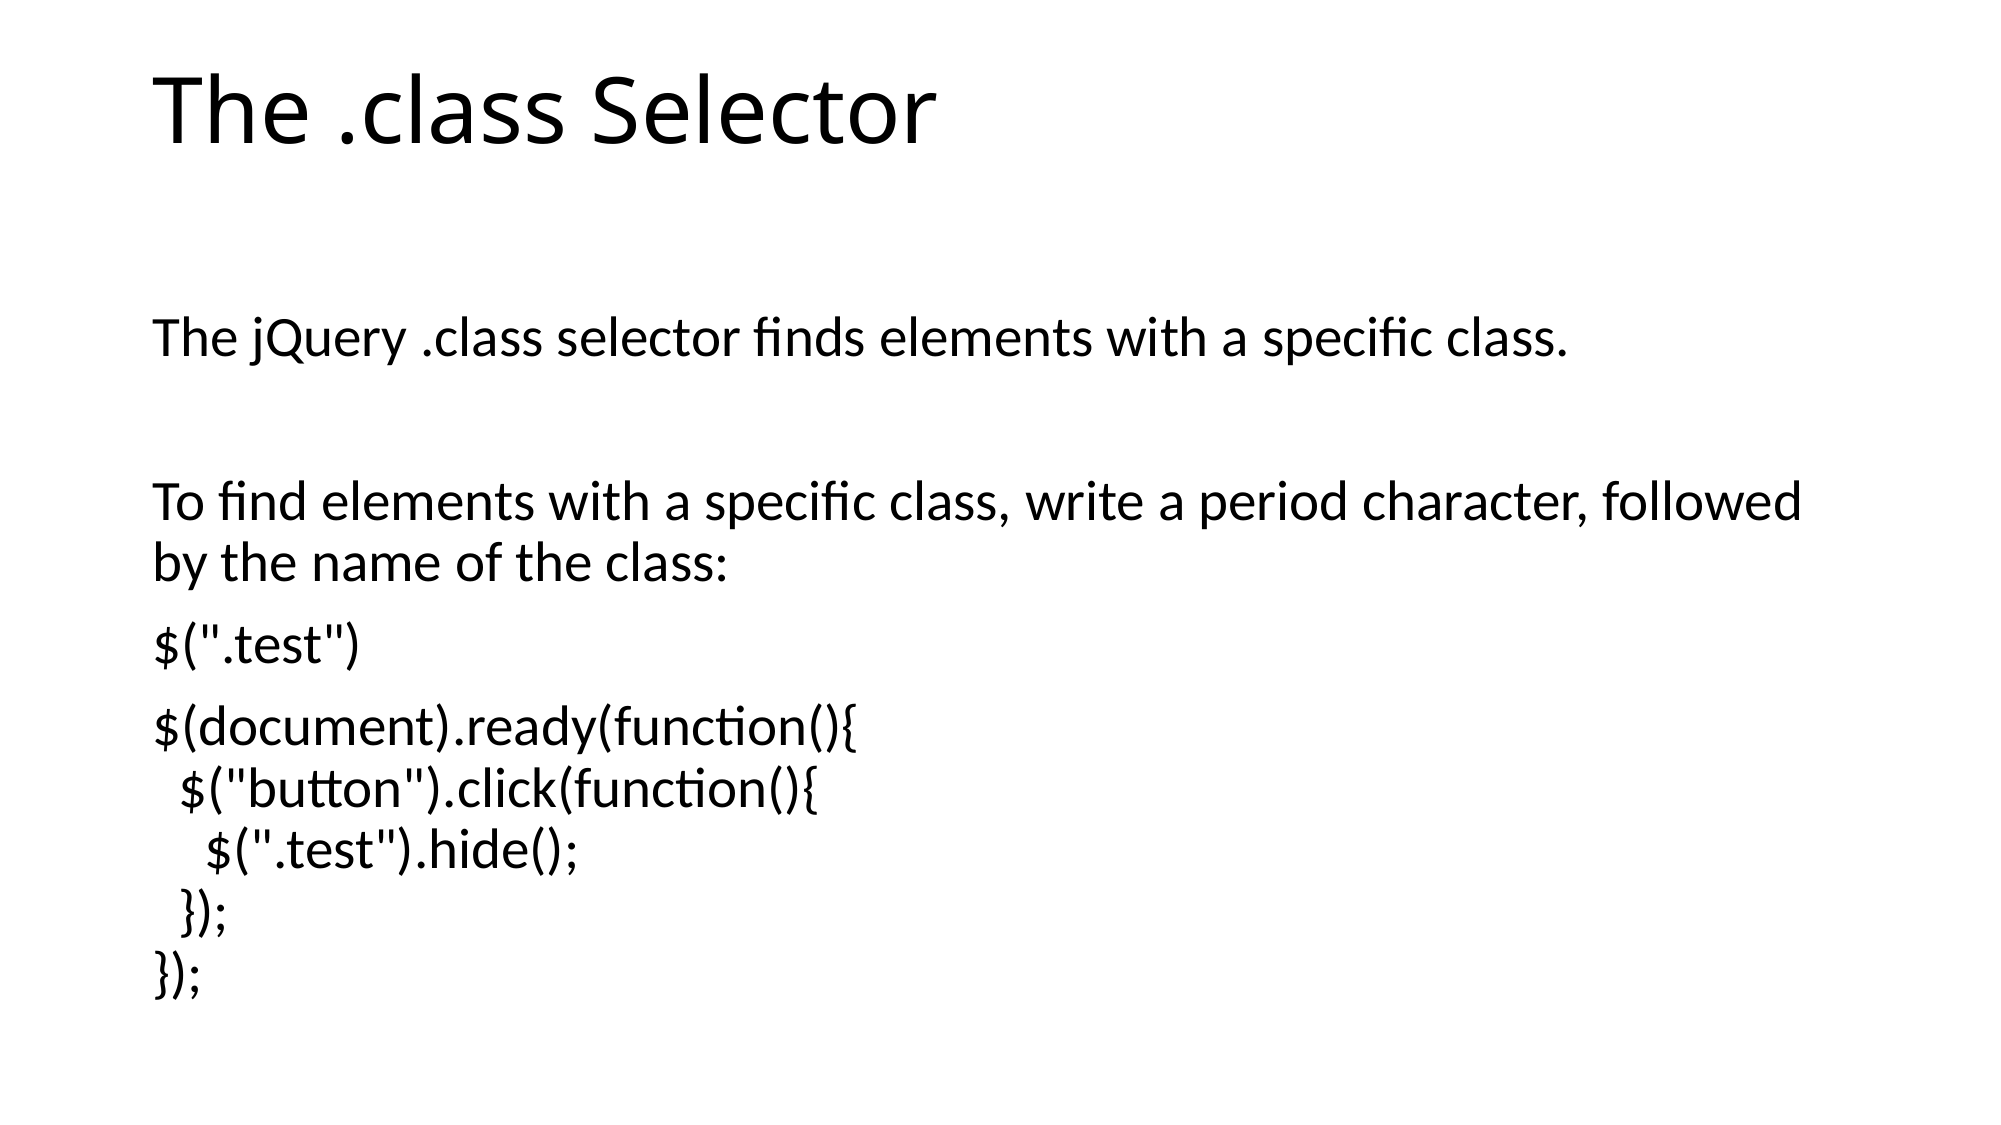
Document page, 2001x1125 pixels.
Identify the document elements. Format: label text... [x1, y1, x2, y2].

list The jQuery .class selector finds elements with a specific class. To find elements with a specific class, write a period character, followed by the name of the class: $(".test") $(document).ready(function(){ $("button").click(function(){ $(".test").hide(); }); }); [137, 299, 1863, 1014]
title The .class Selector [137, 59, 1863, 278]
